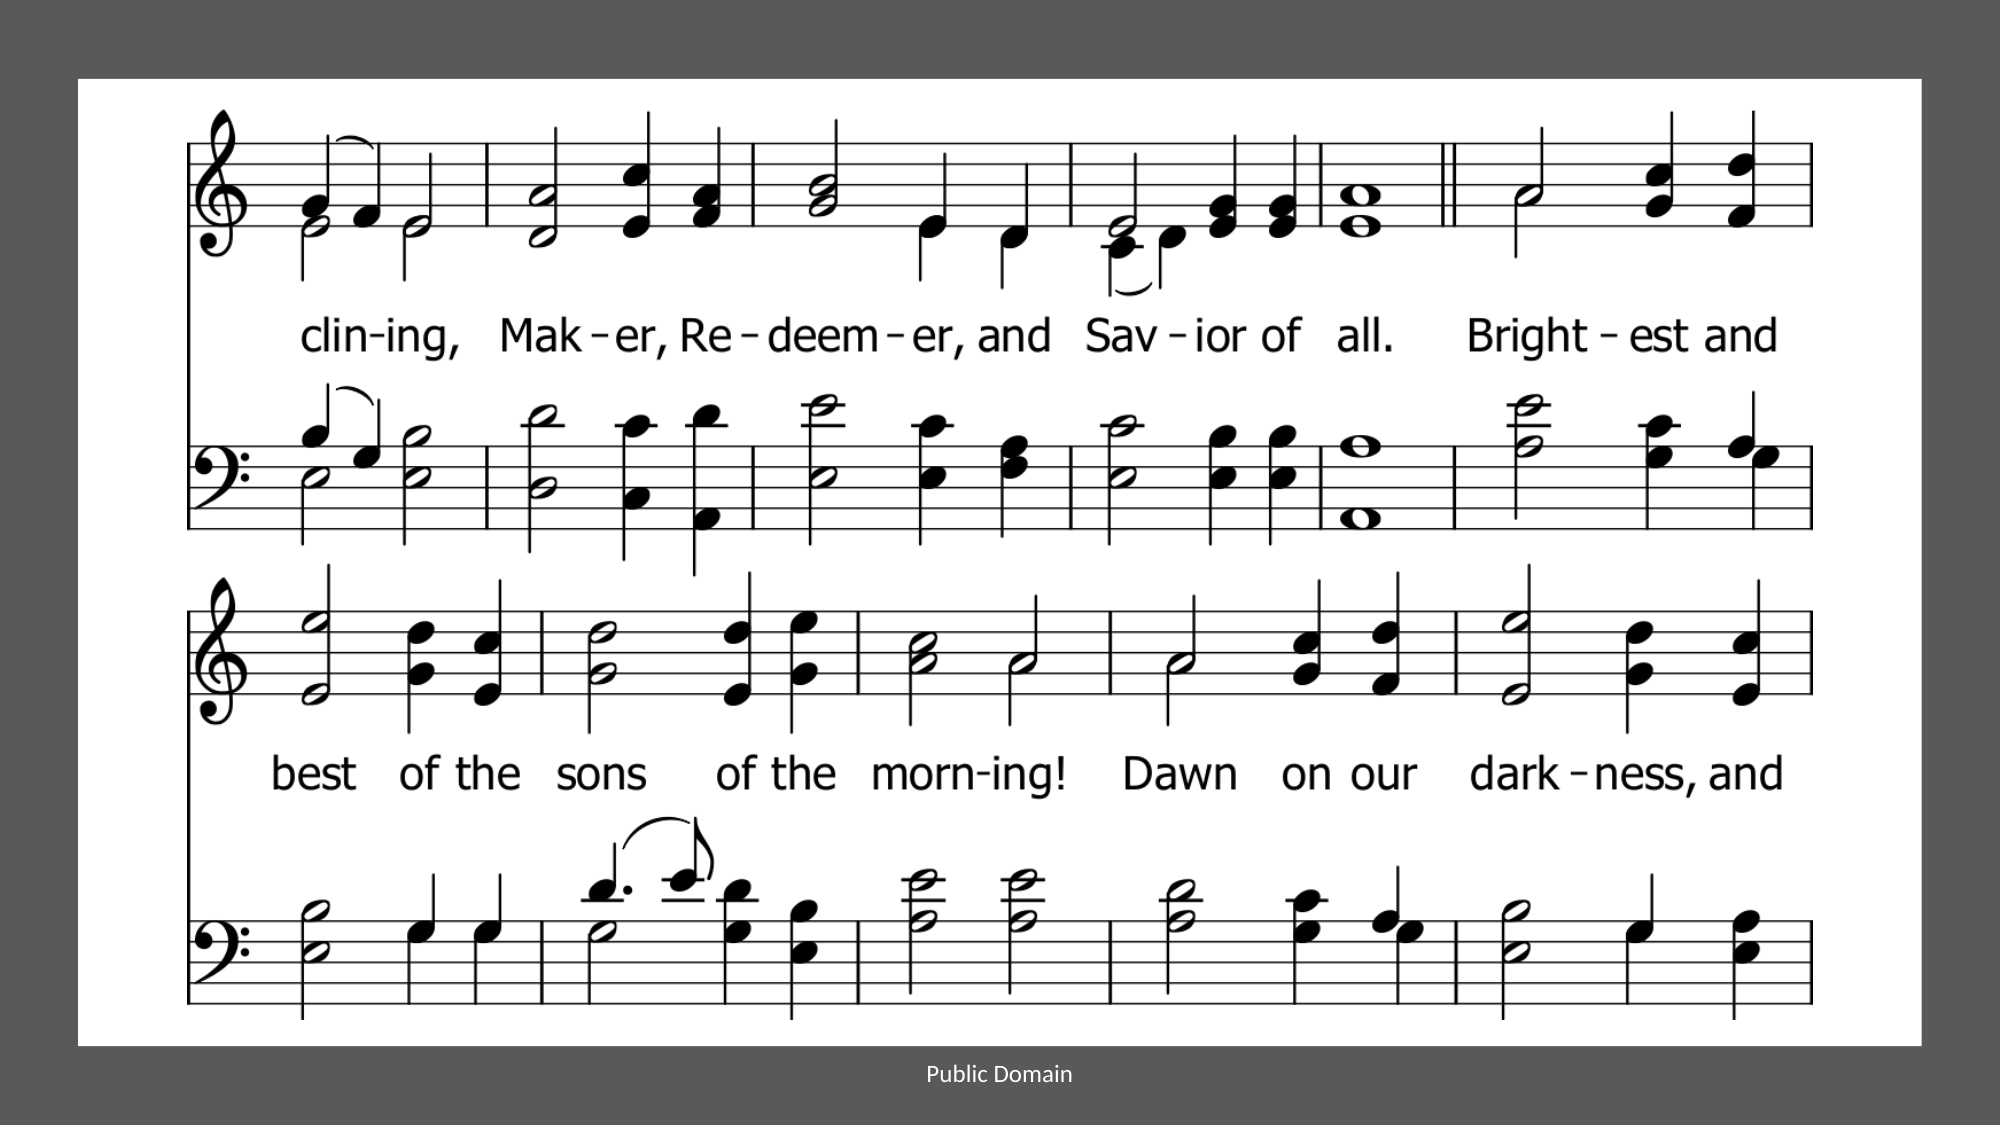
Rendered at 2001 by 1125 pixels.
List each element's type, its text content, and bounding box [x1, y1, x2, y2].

text_box [77, 78, 1923, 1047]
footer Public Domain [662, 1042, 1338, 1103]
picture [187, 105, 1813, 1020]
text_box [0, 0, 2000, 1125]
